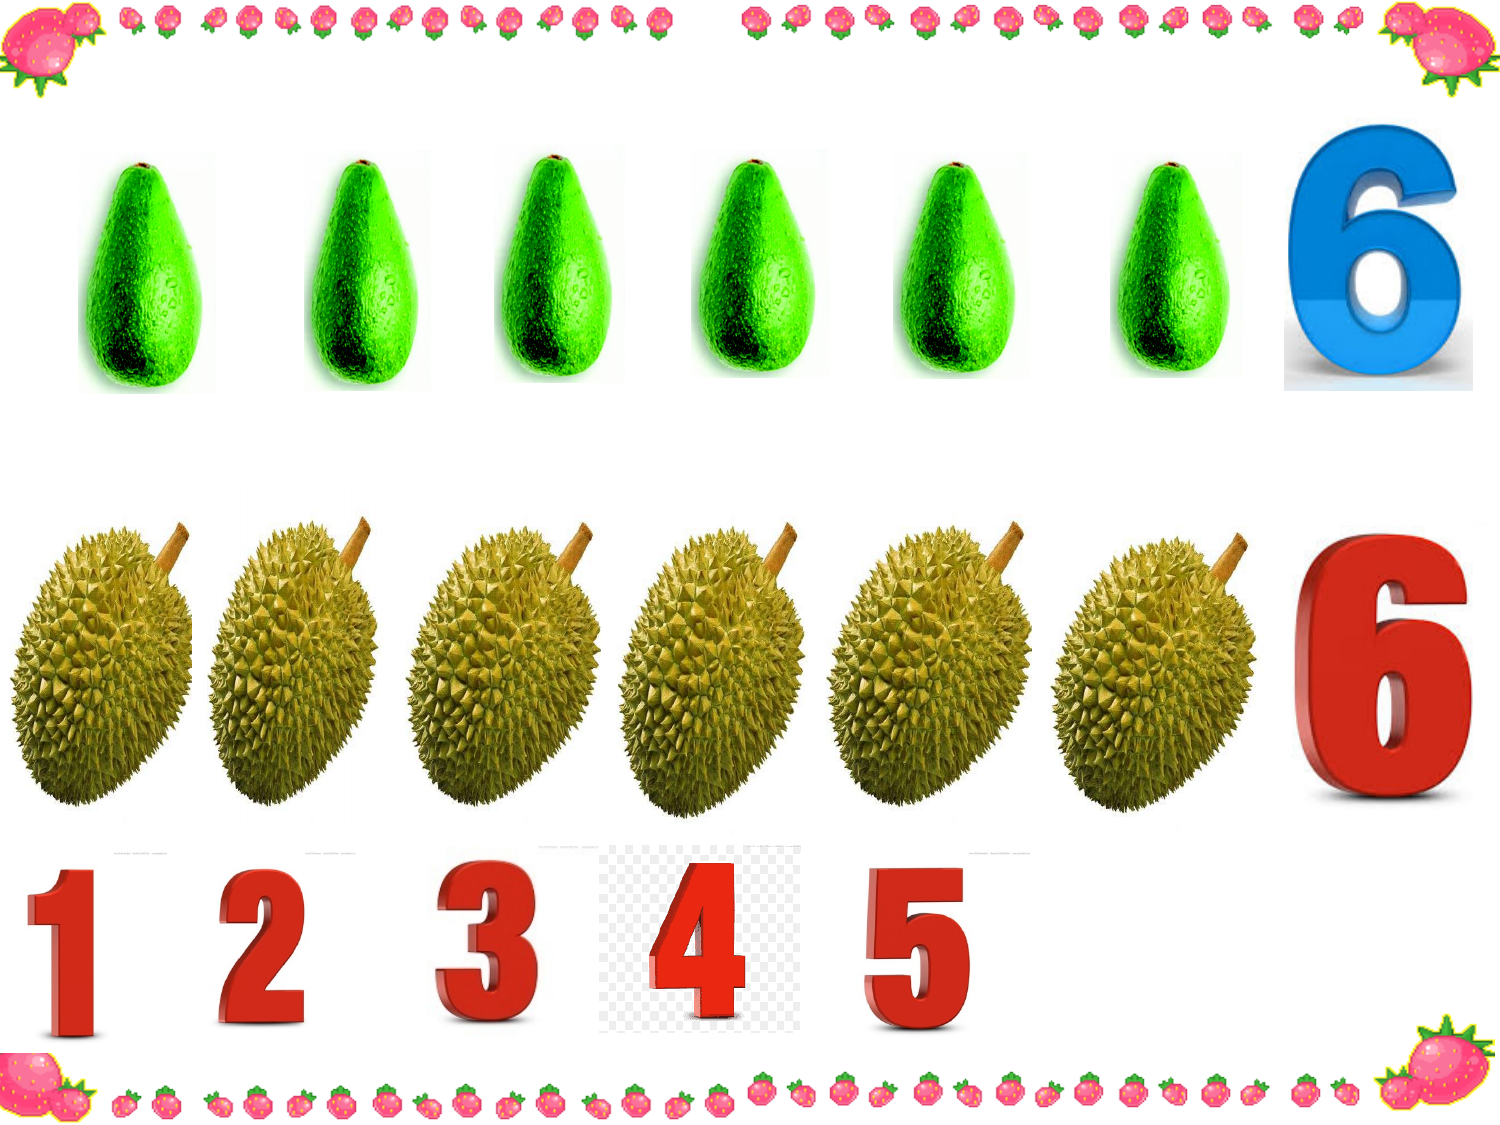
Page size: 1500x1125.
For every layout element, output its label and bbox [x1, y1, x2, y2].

picture [691, 149, 829, 378]
picture [1110, 152, 1243, 378]
picture [77, 152, 216, 394]
picture [494, 144, 625, 383]
picture [893, 152, 1030, 379]
picture [0, 484, 1491, 838]
picture [0, 845, 1495, 1125]
picture [737, 0, 1500, 101]
picture [1284, 108, 1473, 391]
picture [304, 149, 432, 391]
picture [0, 0, 676, 101]
